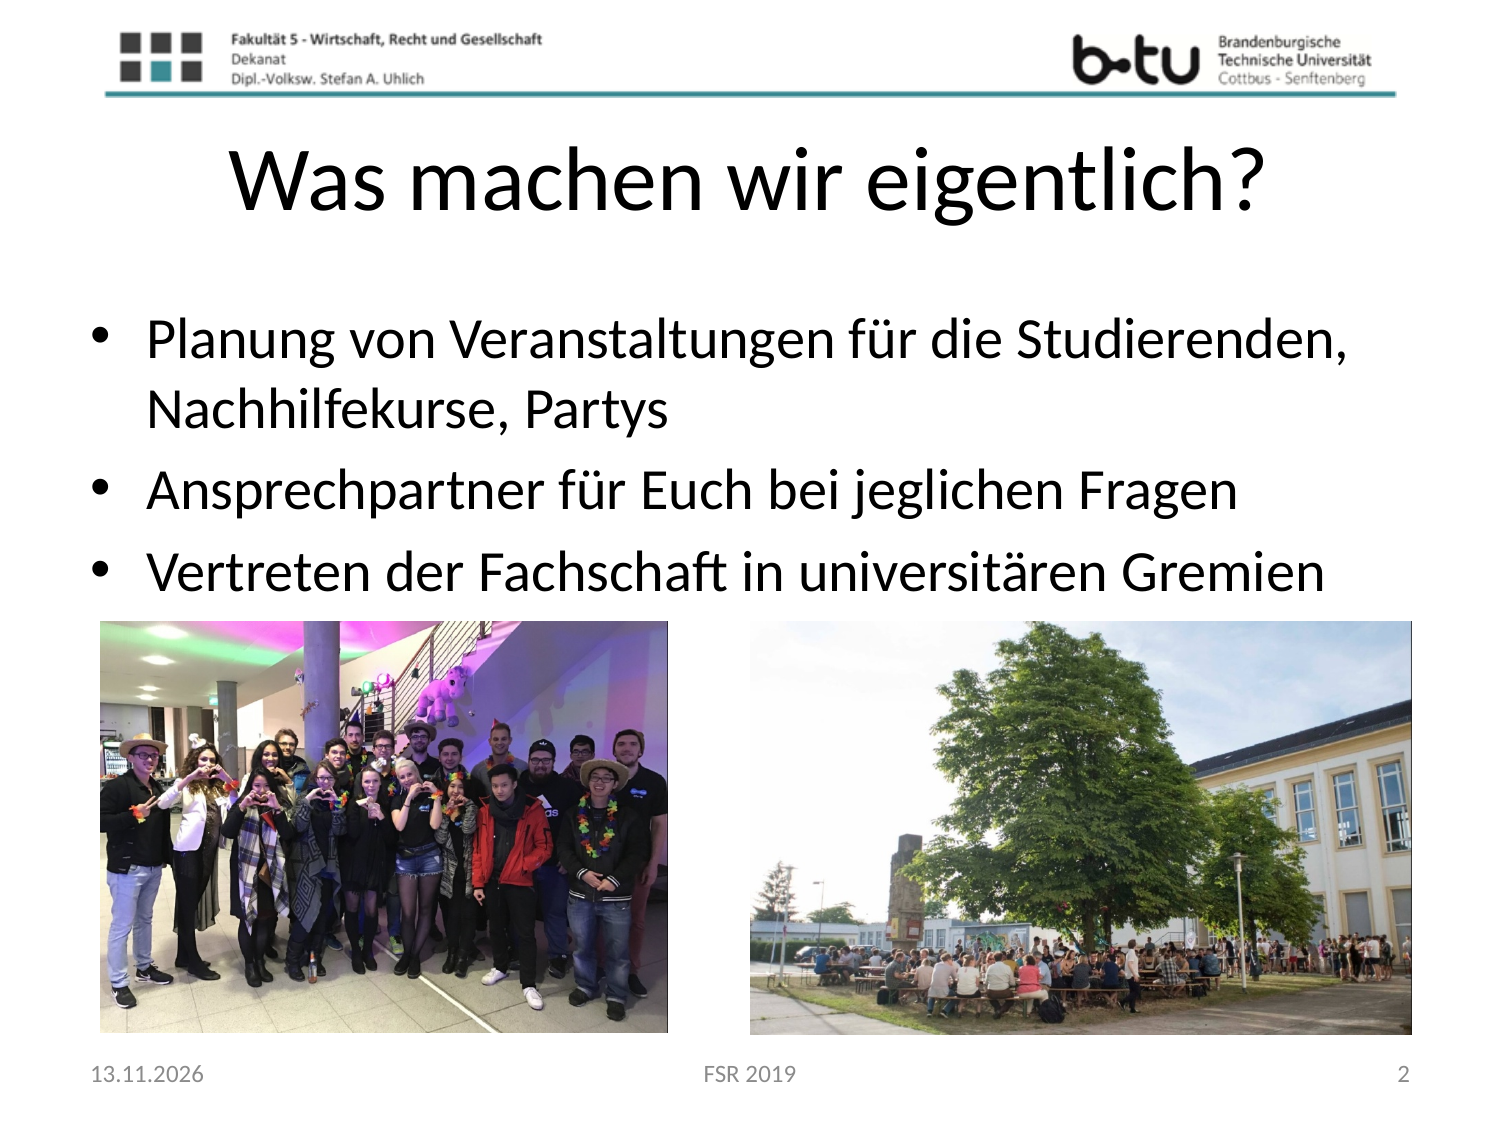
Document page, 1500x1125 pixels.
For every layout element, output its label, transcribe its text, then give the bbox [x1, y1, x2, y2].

picture [103, 19, 1397, 79]
picture [750, 621, 1412, 1036]
footer FSR 2019 [512, 1042, 988, 1103]
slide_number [75, 1042, 425, 1103]
picture [100, 621, 668, 1033]
title Was machen wir eigentlich? [75, 79, 1425, 268]
slide_number 2 [1074, 1042, 1425, 1103]
list Planung von Veranstaltungen für die Studierenden, Nachhilfekurse, Partys Ansprechpartner für Euch bei jeglichen Fragen Vertreten der Fachschaft in universitären Gremien [75, 292, 1425, 1035]
